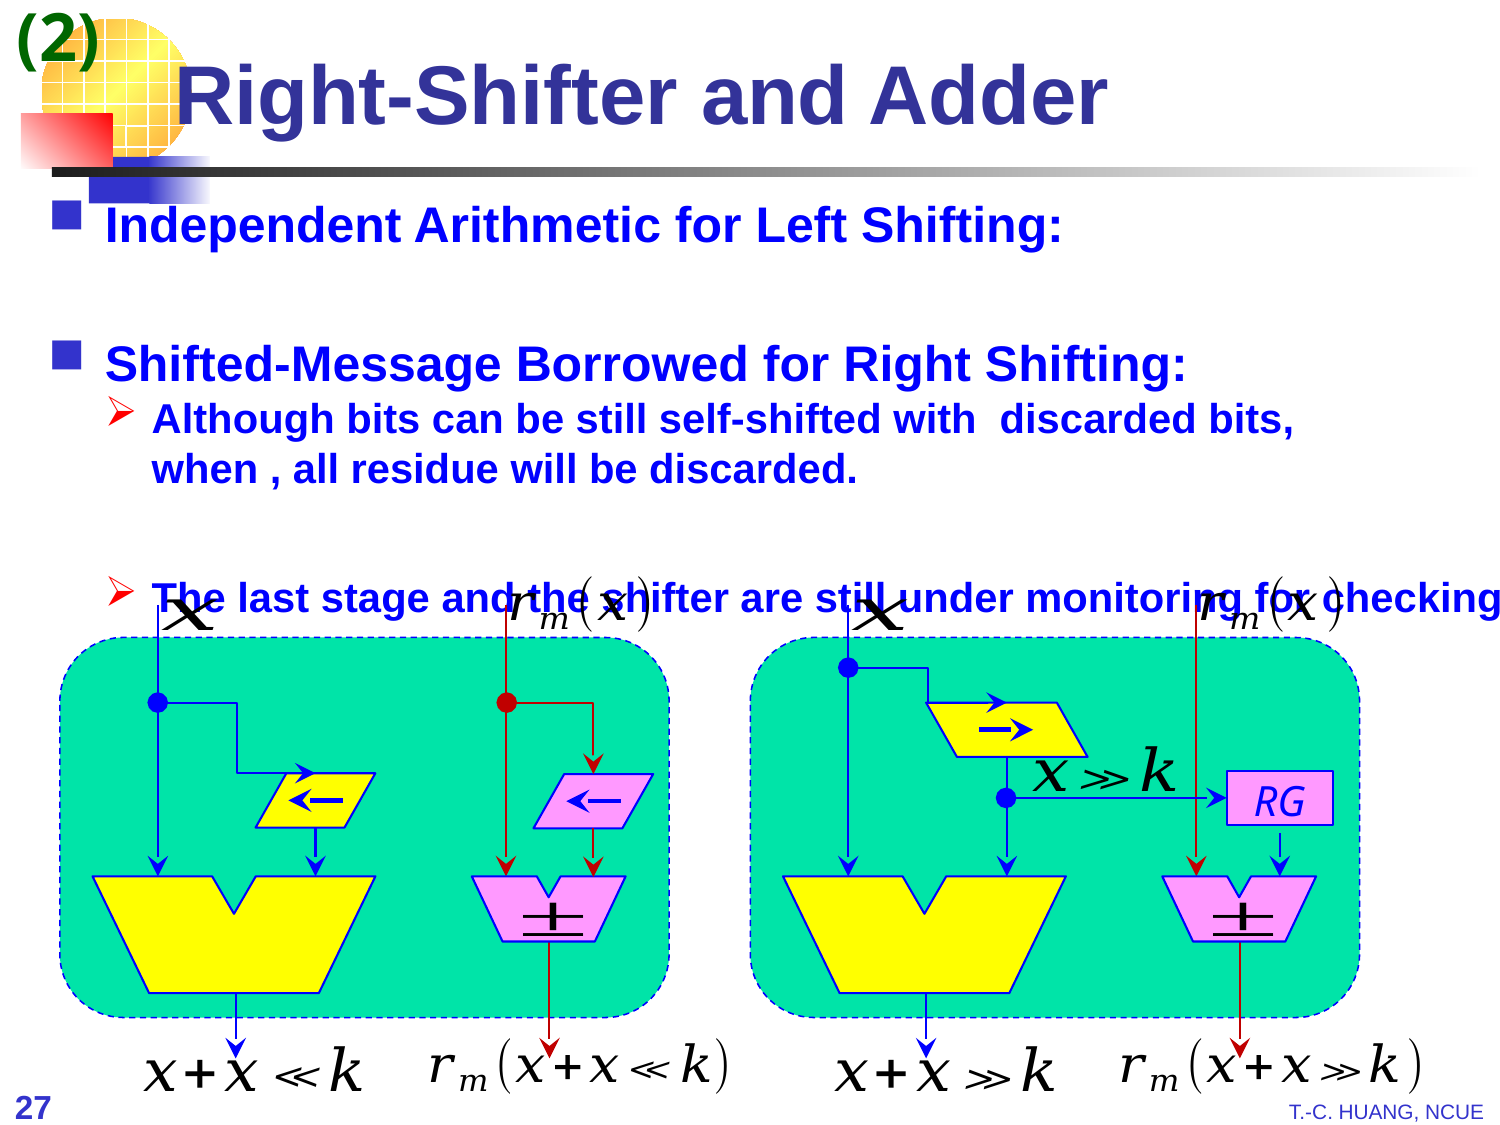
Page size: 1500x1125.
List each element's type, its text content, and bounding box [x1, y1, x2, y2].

title Right-Shifter and Adder [159, 34, 1500, 150]
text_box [59, 572, 1424, 1107]
text_box (2) [1, 0, 116, 82]
